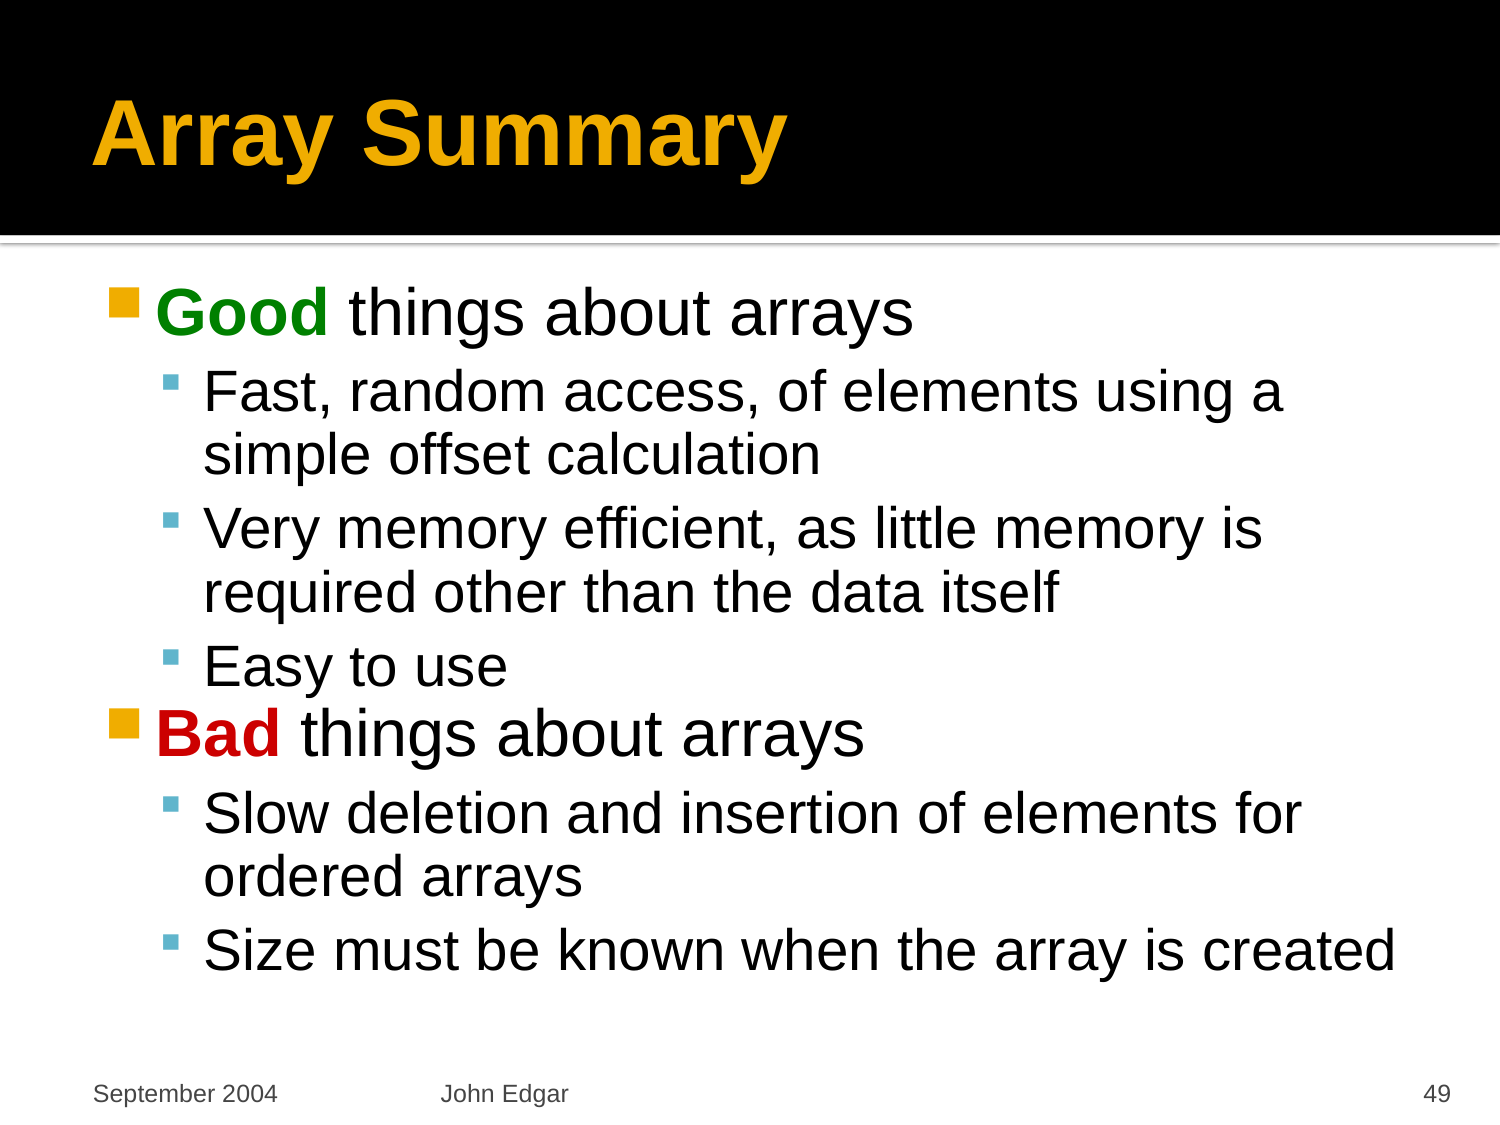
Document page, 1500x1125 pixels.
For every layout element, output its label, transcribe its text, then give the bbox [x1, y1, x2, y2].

list Good things about arrays Fast, random access, of elements using a simple offset calculation Very memory efficient, as little memory is required other than the data itself Easy to use Bad things about arrays Slow deletion and insertion of elements for ordered arrays Size must be known when the array is created [74, 262, 1426, 1030]
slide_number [75, 1062, 425, 1108]
footer John Edgar [433, 1062, 1337, 1108]
slide_number 49 [1345, 1062, 1467, 1108]
title Array Summary [75, 25, 1425, 231]
